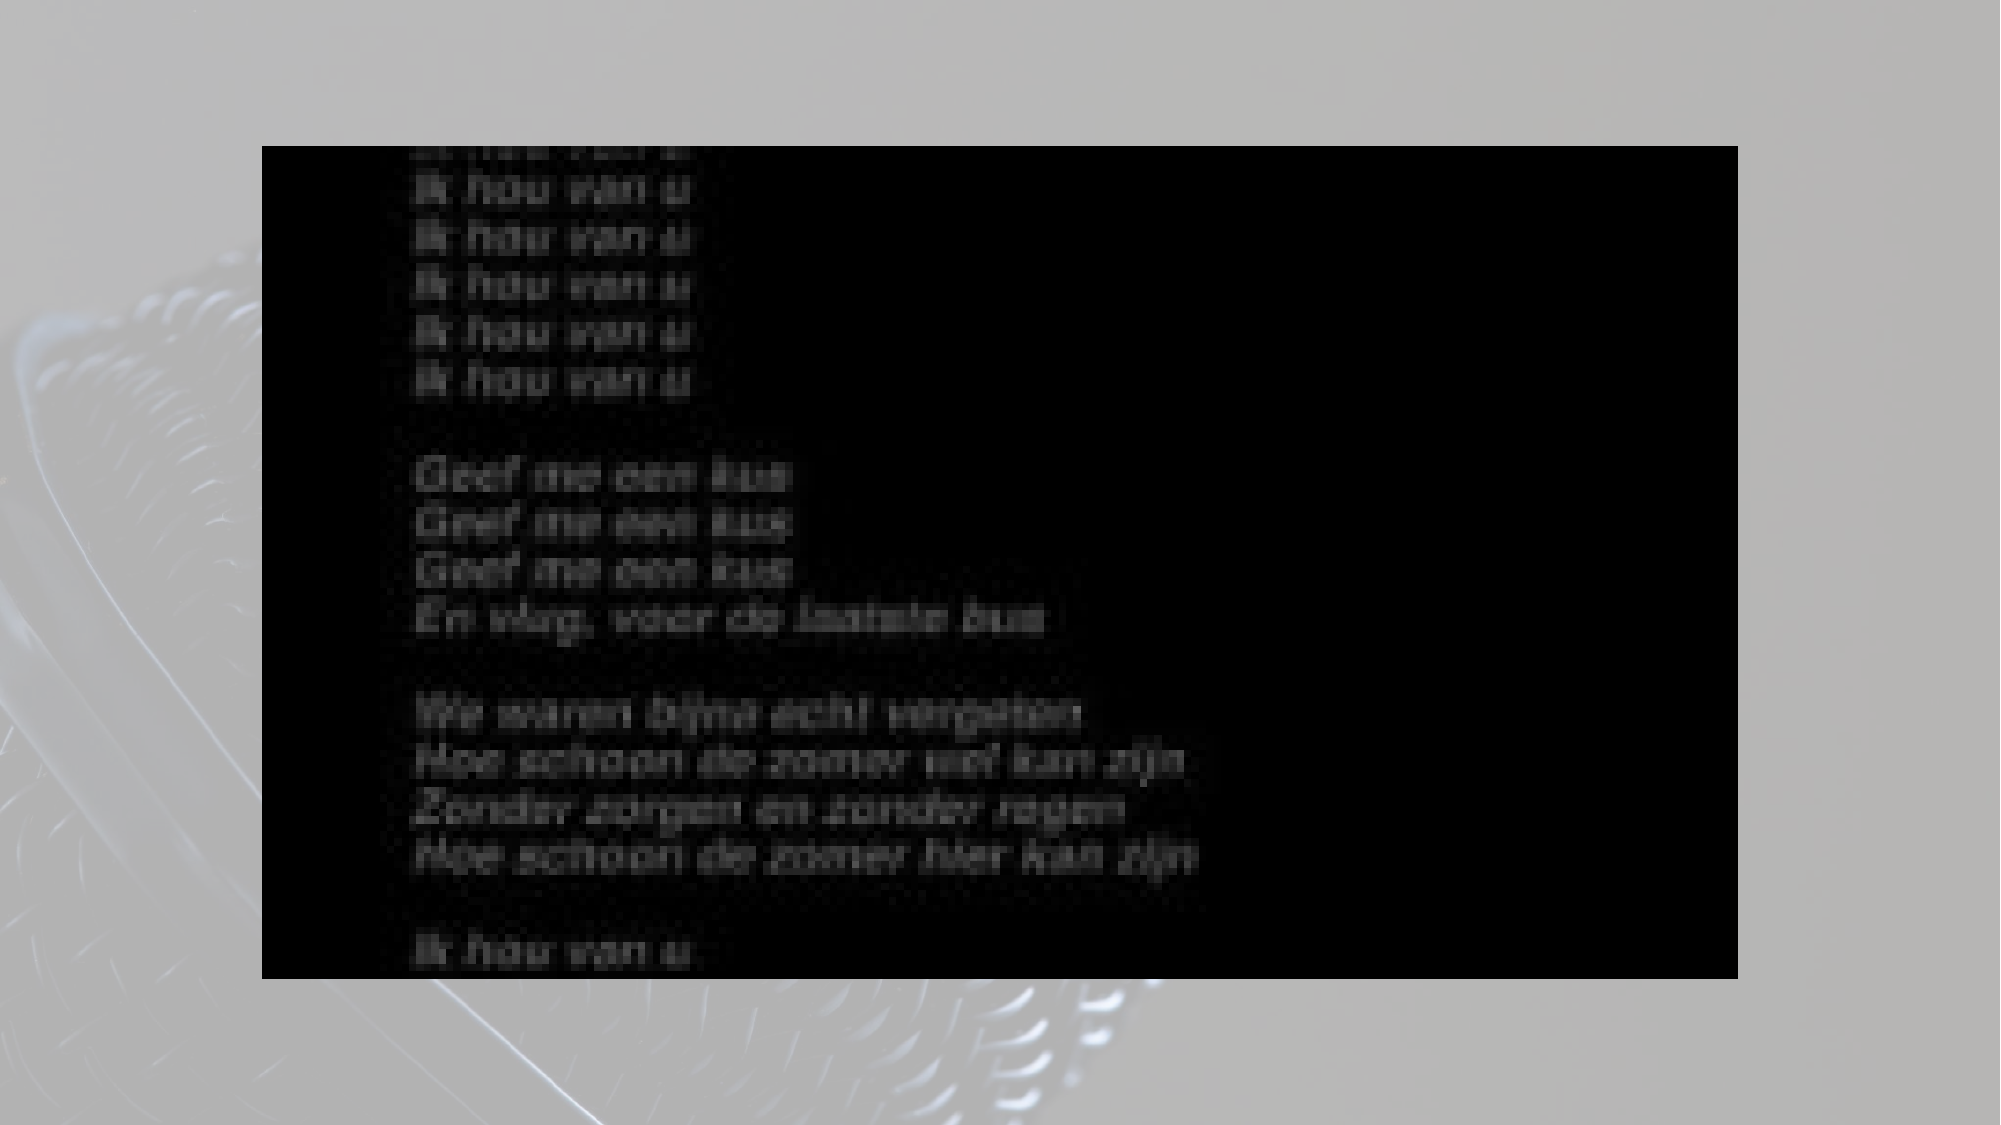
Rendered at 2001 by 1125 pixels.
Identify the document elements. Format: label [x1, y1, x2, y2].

text_box [261, 145, 1739, 980]
